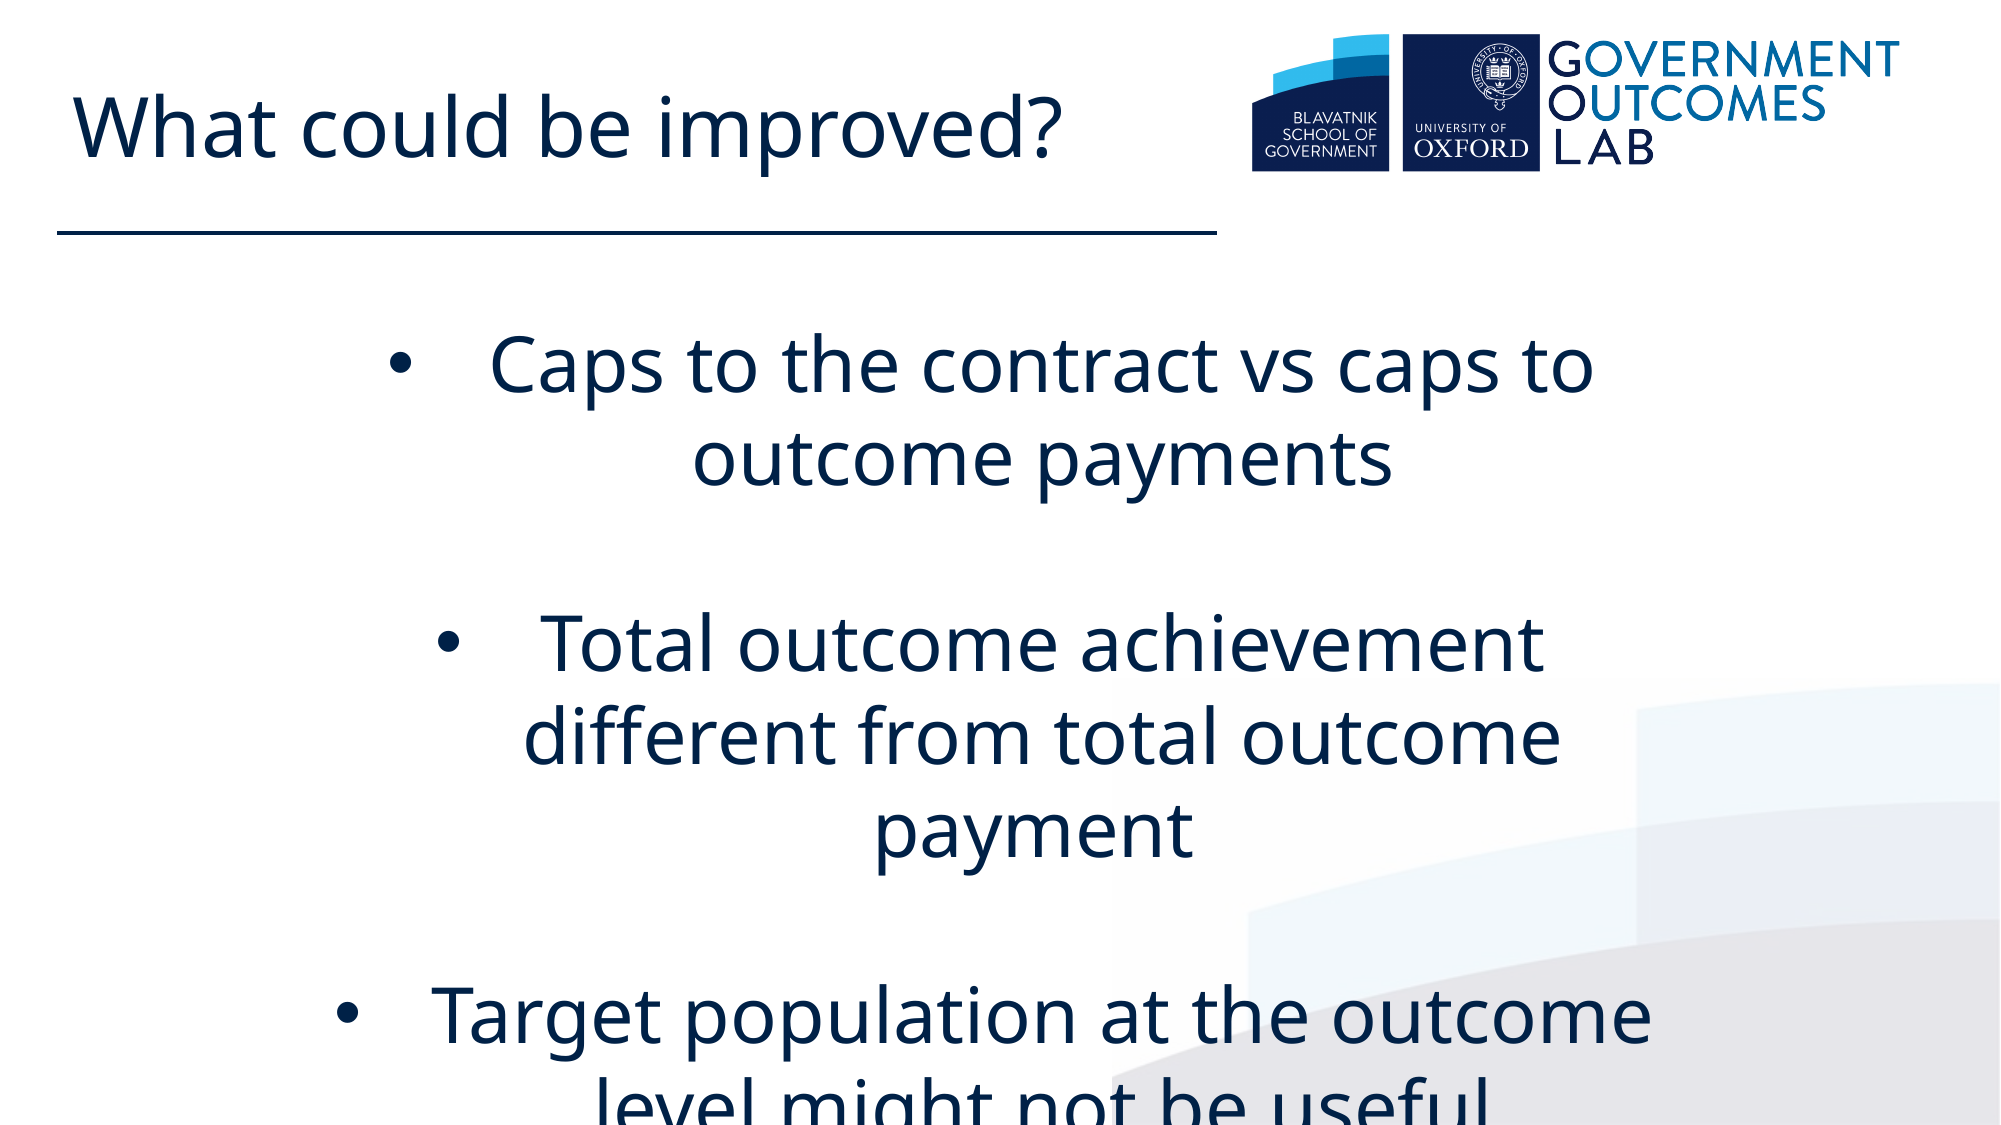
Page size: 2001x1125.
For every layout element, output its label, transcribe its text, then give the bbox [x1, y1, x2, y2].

text_box Caps to the contract vs caps to outcome payments Total outcome achievement different from total outcome payment Target population at the outcome level might not be useful [277, 307, 1723, 1125]
picture [1254, 33, 1900, 184]
text_box What could be improved? [57, 15, 1254, 233]
